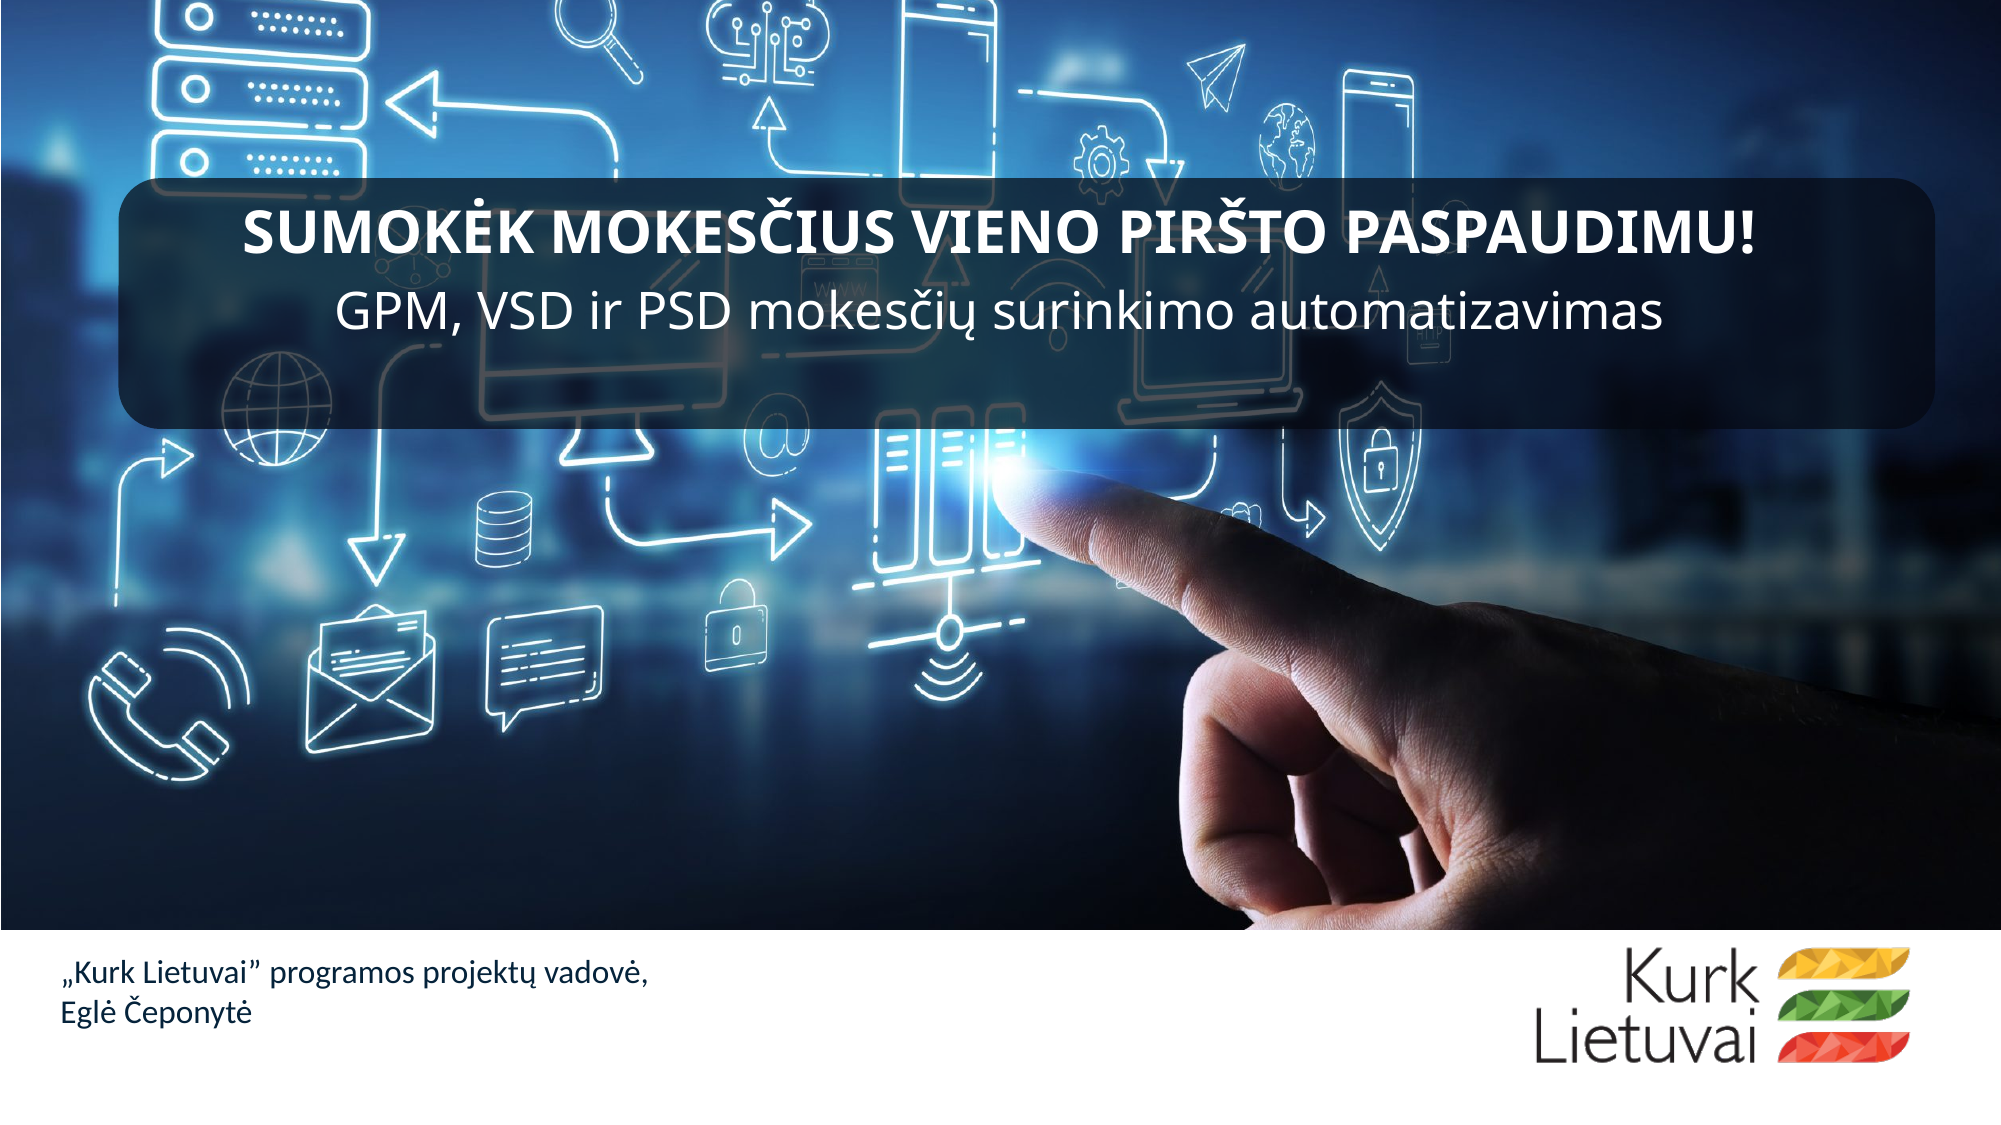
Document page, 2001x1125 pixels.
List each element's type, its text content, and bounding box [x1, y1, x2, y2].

text_box „Kurk Lietuvai” programos projektų vadovė, Eglė Čeponytė [45, 930, 688, 1111]
picture [0, 0, 2001, 1125]
